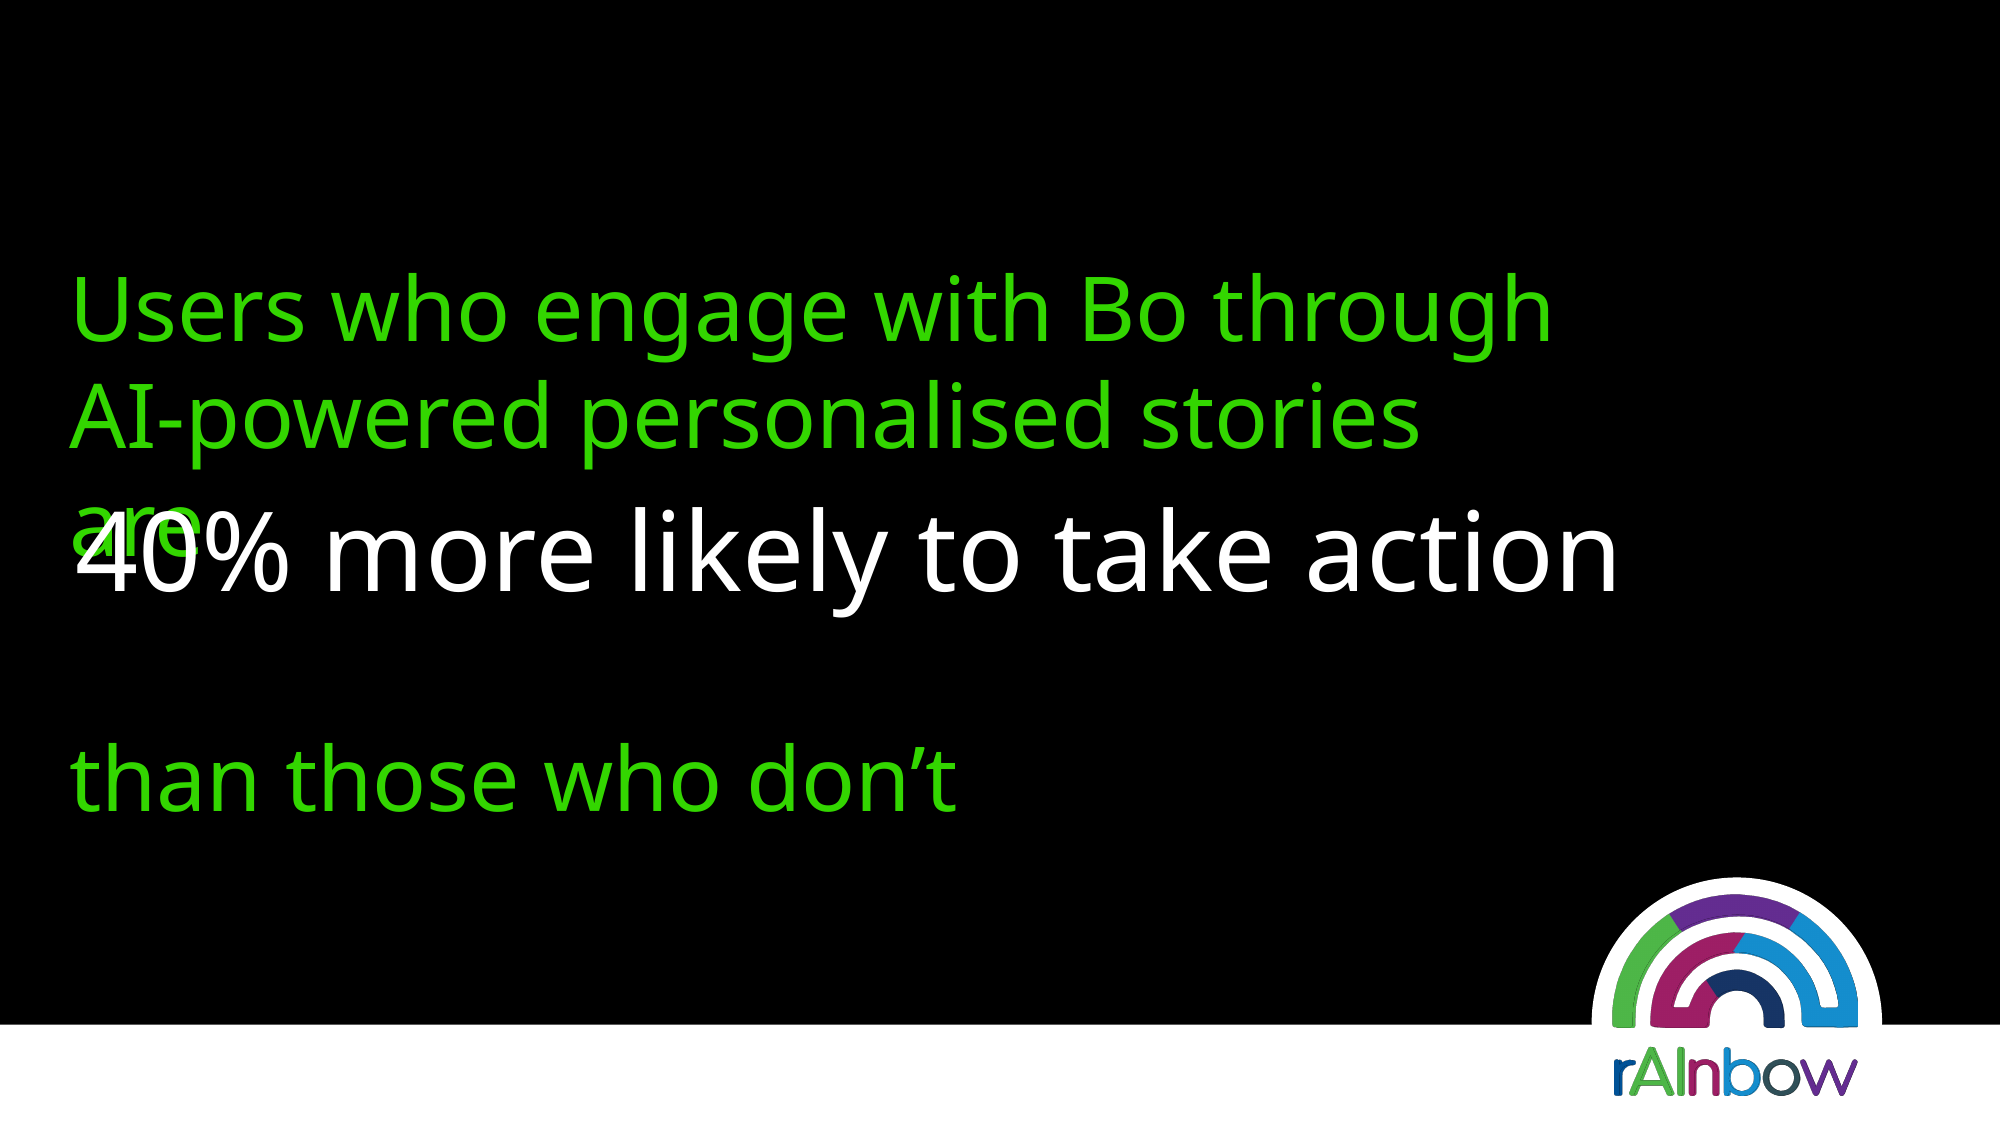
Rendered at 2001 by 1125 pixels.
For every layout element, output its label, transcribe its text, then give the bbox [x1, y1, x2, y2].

picture [1612, 894, 1858, 1096]
text_box 40% more likely to take action [55, 470, 1671, 626]
text_box Users who engage with Bo through AI-powered personalised stories are than those who don’t [55, 626, 1576, 972]
text_box Users who engage with Bo through AI-powered personalised stories are than those who don’t [55, 137, 1576, 470]
